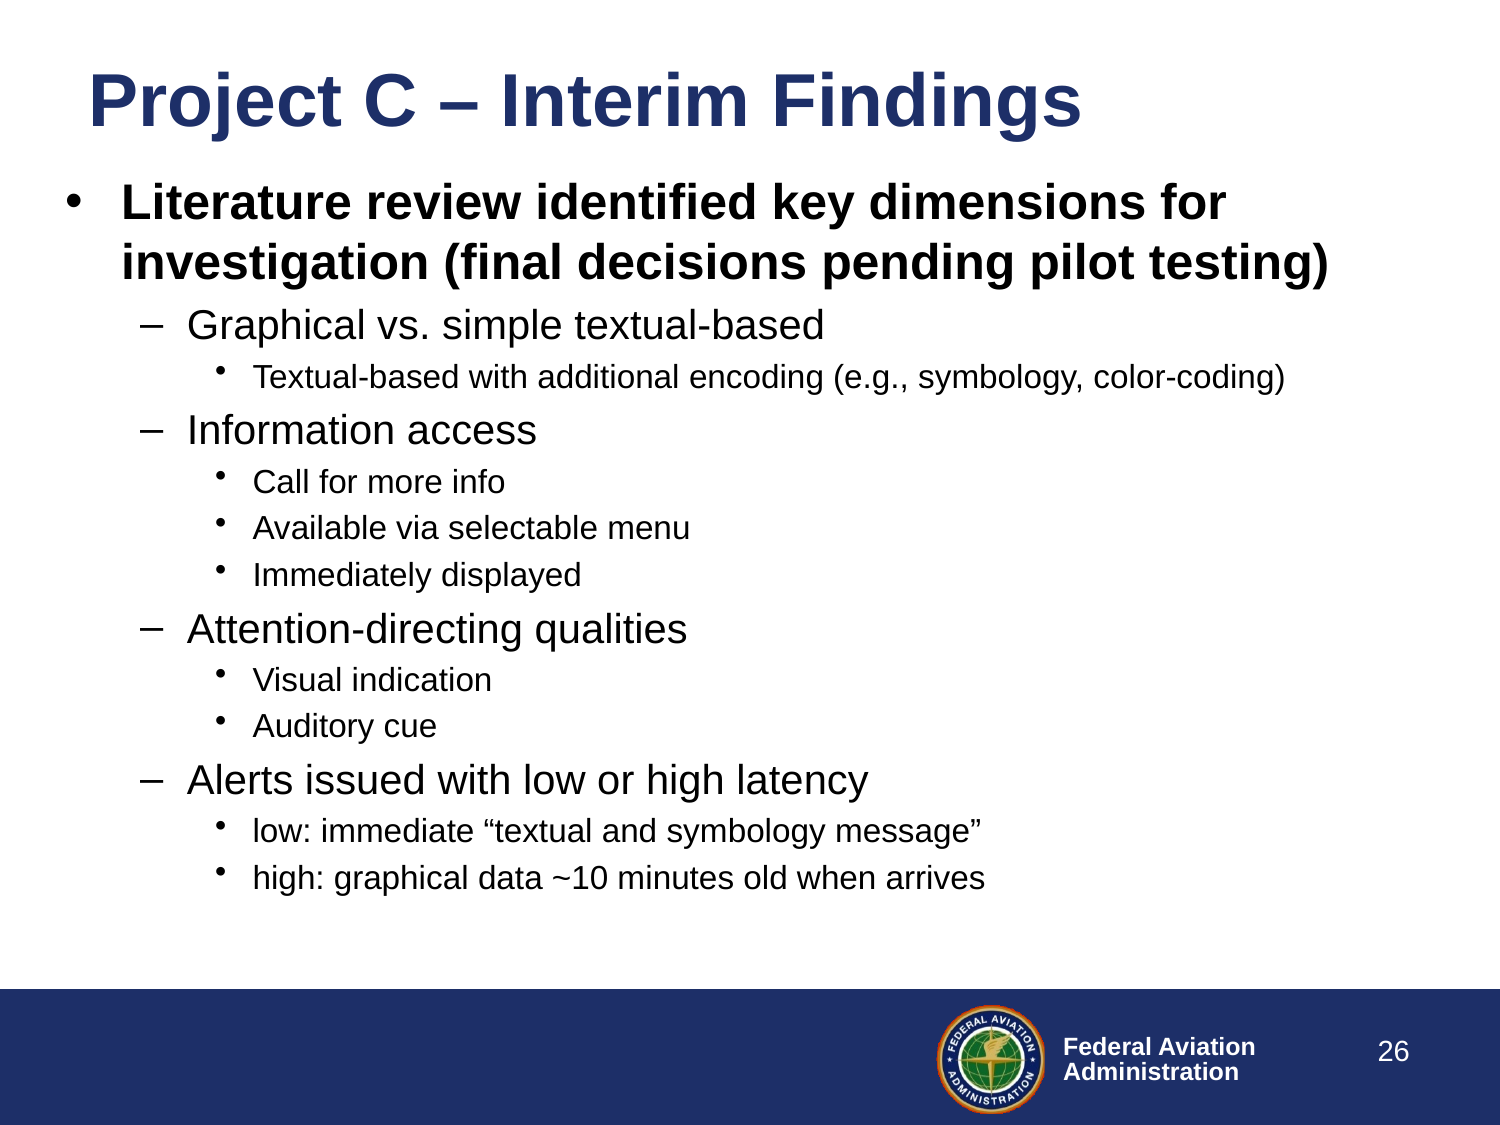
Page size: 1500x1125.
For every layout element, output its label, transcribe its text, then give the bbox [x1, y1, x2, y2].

picture [936, 1004, 1045, 1114]
title Project C – Interim Findings [73, 46, 1464, 147]
list Literature review identified key dimensions for investigation (final decisions pending pilot testing) Graphical vs. simple textual-based Textual-based with additional encoding (e.g., symbology, color-coding) Information access Call for more info Available via selectable menu Immediately displayed Attention-directing qualities Visual indication Auditory cue Alerts issued with low or high latency low: immediate “textual and symbology message” high: graphical data ~10 minutes old when arrives [49, 162, 1413, 956]
slide_number 26 [1074, 1024, 1426, 1103]
